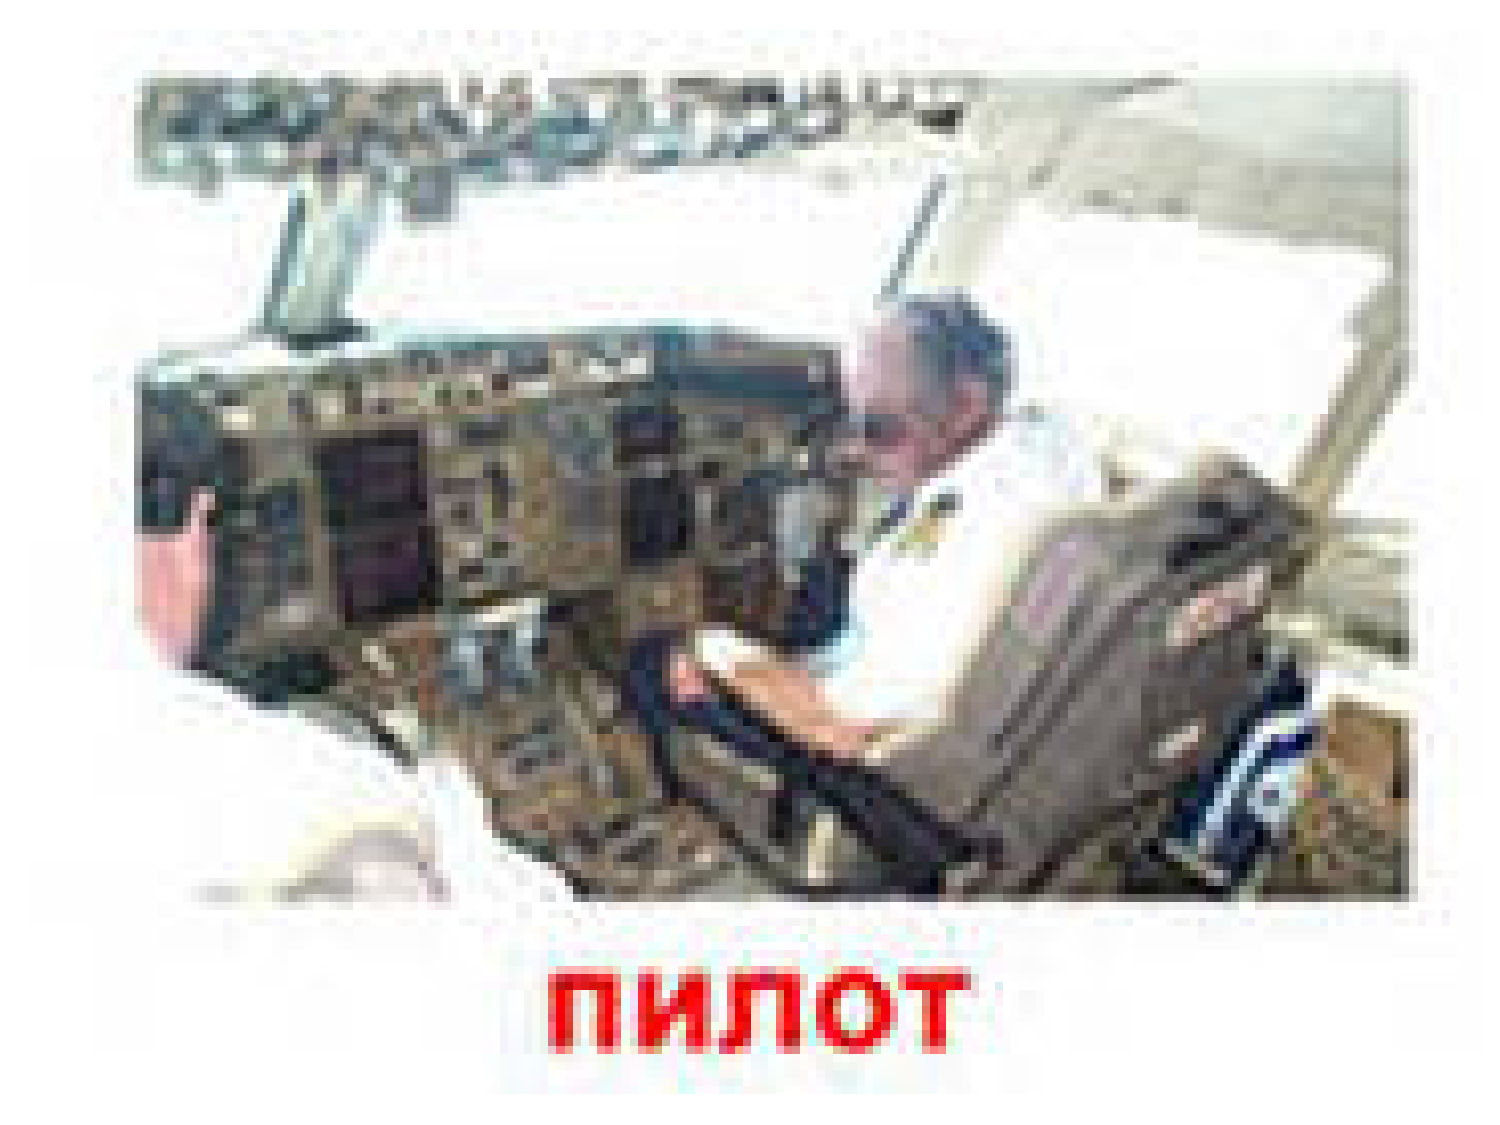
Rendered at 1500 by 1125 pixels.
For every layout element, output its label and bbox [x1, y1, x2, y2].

list [29, 30, 1483, 1095]
